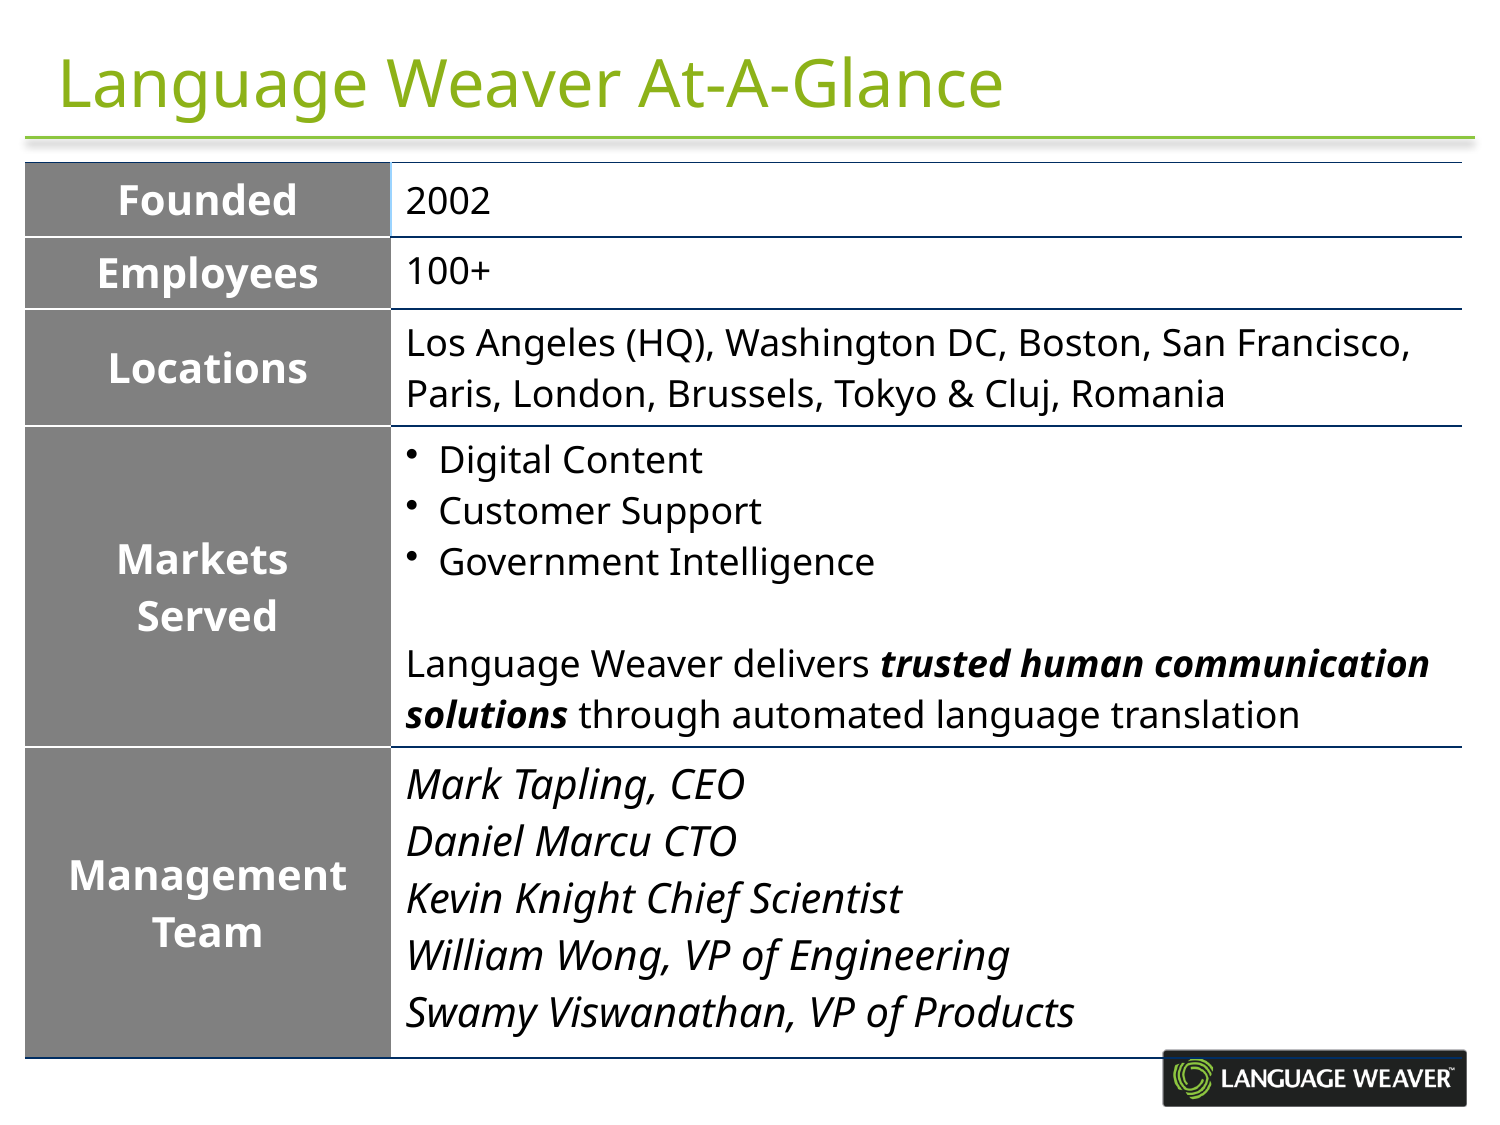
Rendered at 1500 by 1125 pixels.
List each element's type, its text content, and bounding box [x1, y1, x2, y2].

picture [1162, 1049, 1467, 1107]
table_cell Markets Served [25, 427, 391, 746]
table_cell Digital Content Customer Support Government Intelligence Language Weaver delivers trusted human communication solutions through automated language translation [391, 427, 1462, 746]
table_header 2002 [392, 163, 1462, 236]
table_cell Management Team [25, 748, 391, 1057]
table_cell 100+ [391, 238, 1462, 308]
table_cell Employees [25, 238, 391, 308]
table_cell Los Angeles (HQ), Washington DC, Boston, San Francisco, Paris, London, Brussels, Tokyo & Cluj, Romania [391, 310, 1462, 425]
title Language Weaver At-A-Glance [24, 24, 1368, 138]
table_cell Locations [25, 310, 391, 425]
table_cell Mark Tapling, CEO Daniel Marcu CTO Kevin Knight Chief Scientist William Wong, VP of Engineering Swamy Viswanathan, VP of Products [391, 748, 1462, 1057]
table_header Founded [25, 163, 390, 236]
